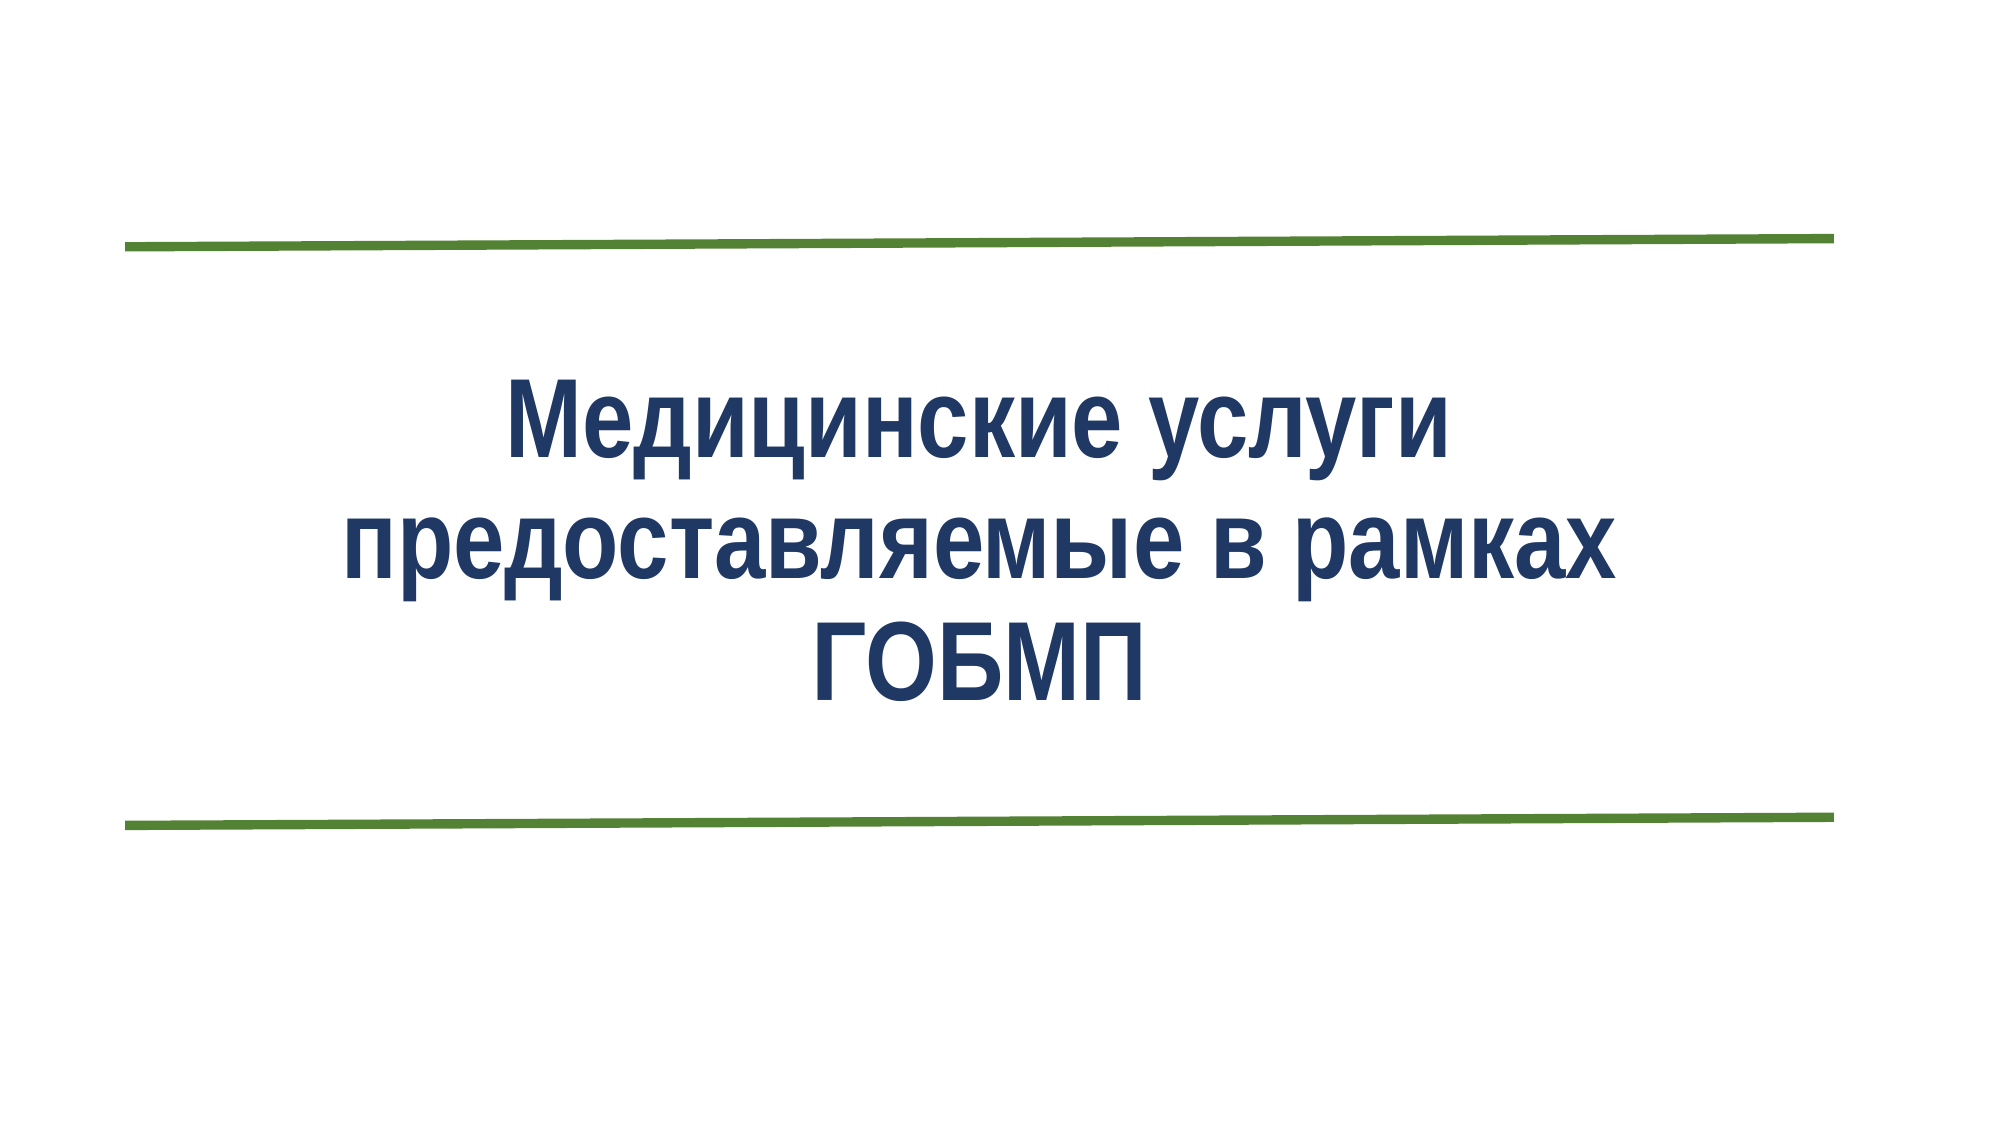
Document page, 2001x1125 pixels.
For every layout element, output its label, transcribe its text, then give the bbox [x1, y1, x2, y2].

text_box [125, 238, 1834, 247]
title Медицинские услуги предоставляемые в рамках ГОБМП [229, 285, 1730, 733]
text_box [125, 817, 1834, 826]
